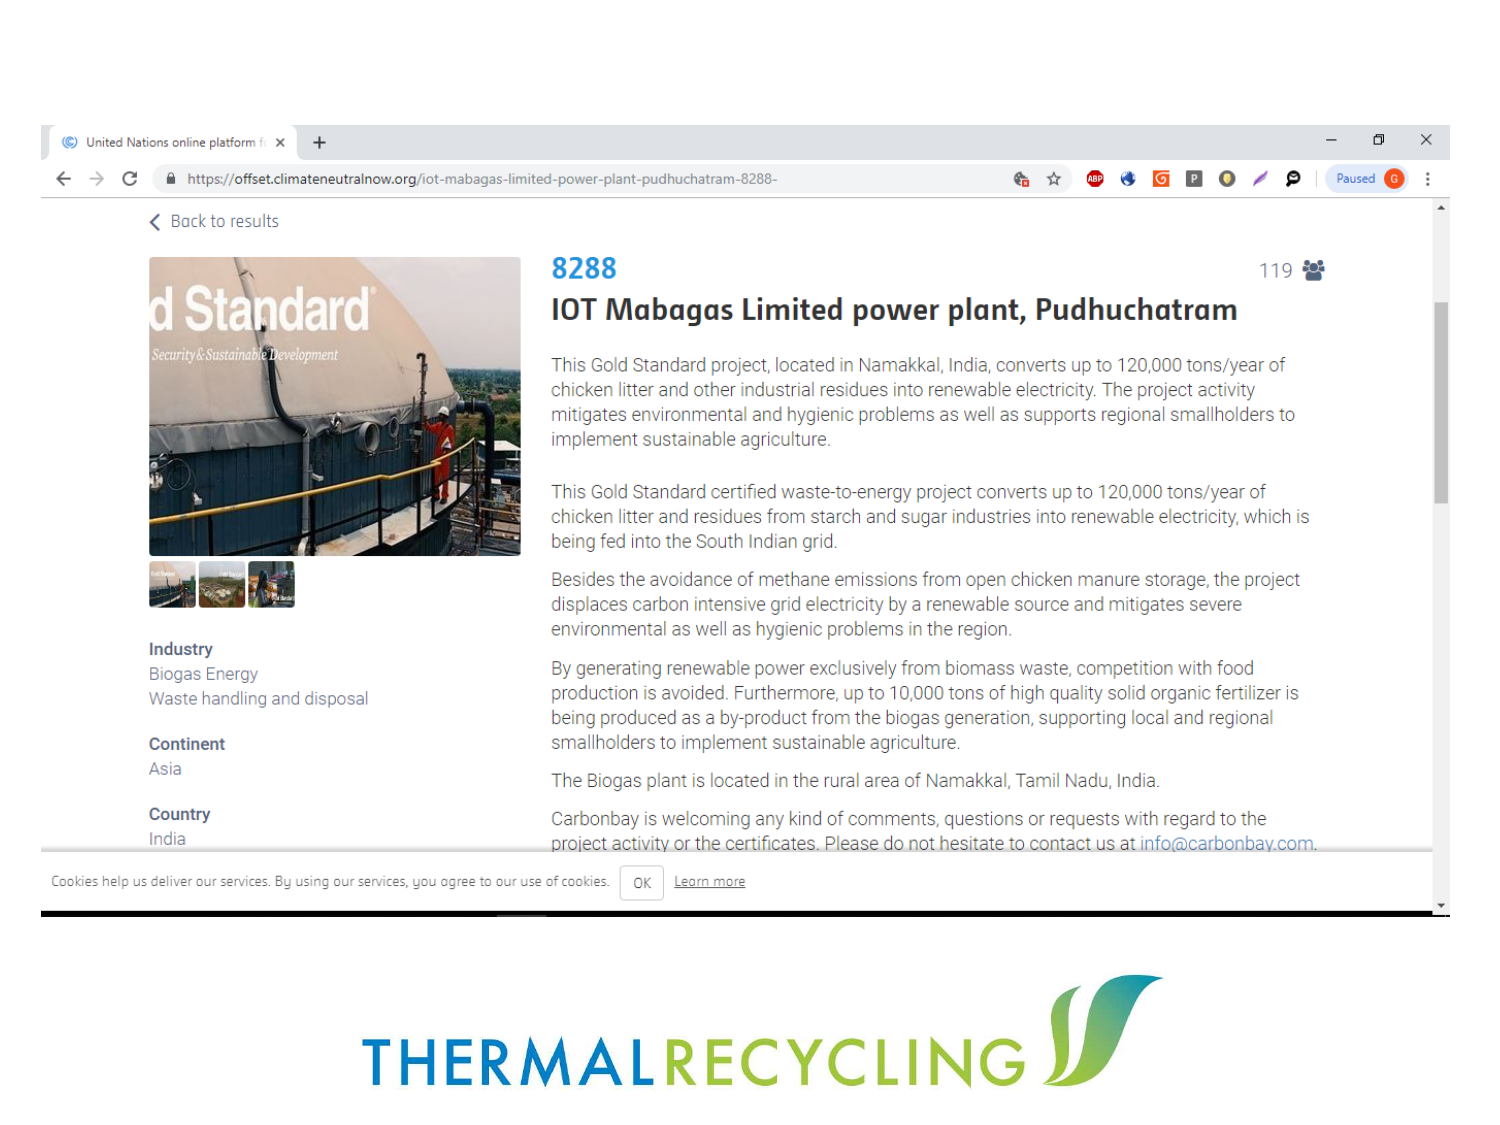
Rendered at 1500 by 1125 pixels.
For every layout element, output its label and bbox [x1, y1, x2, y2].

picture [360, 971, 1167, 1091]
picture [41, 125, 1450, 918]
